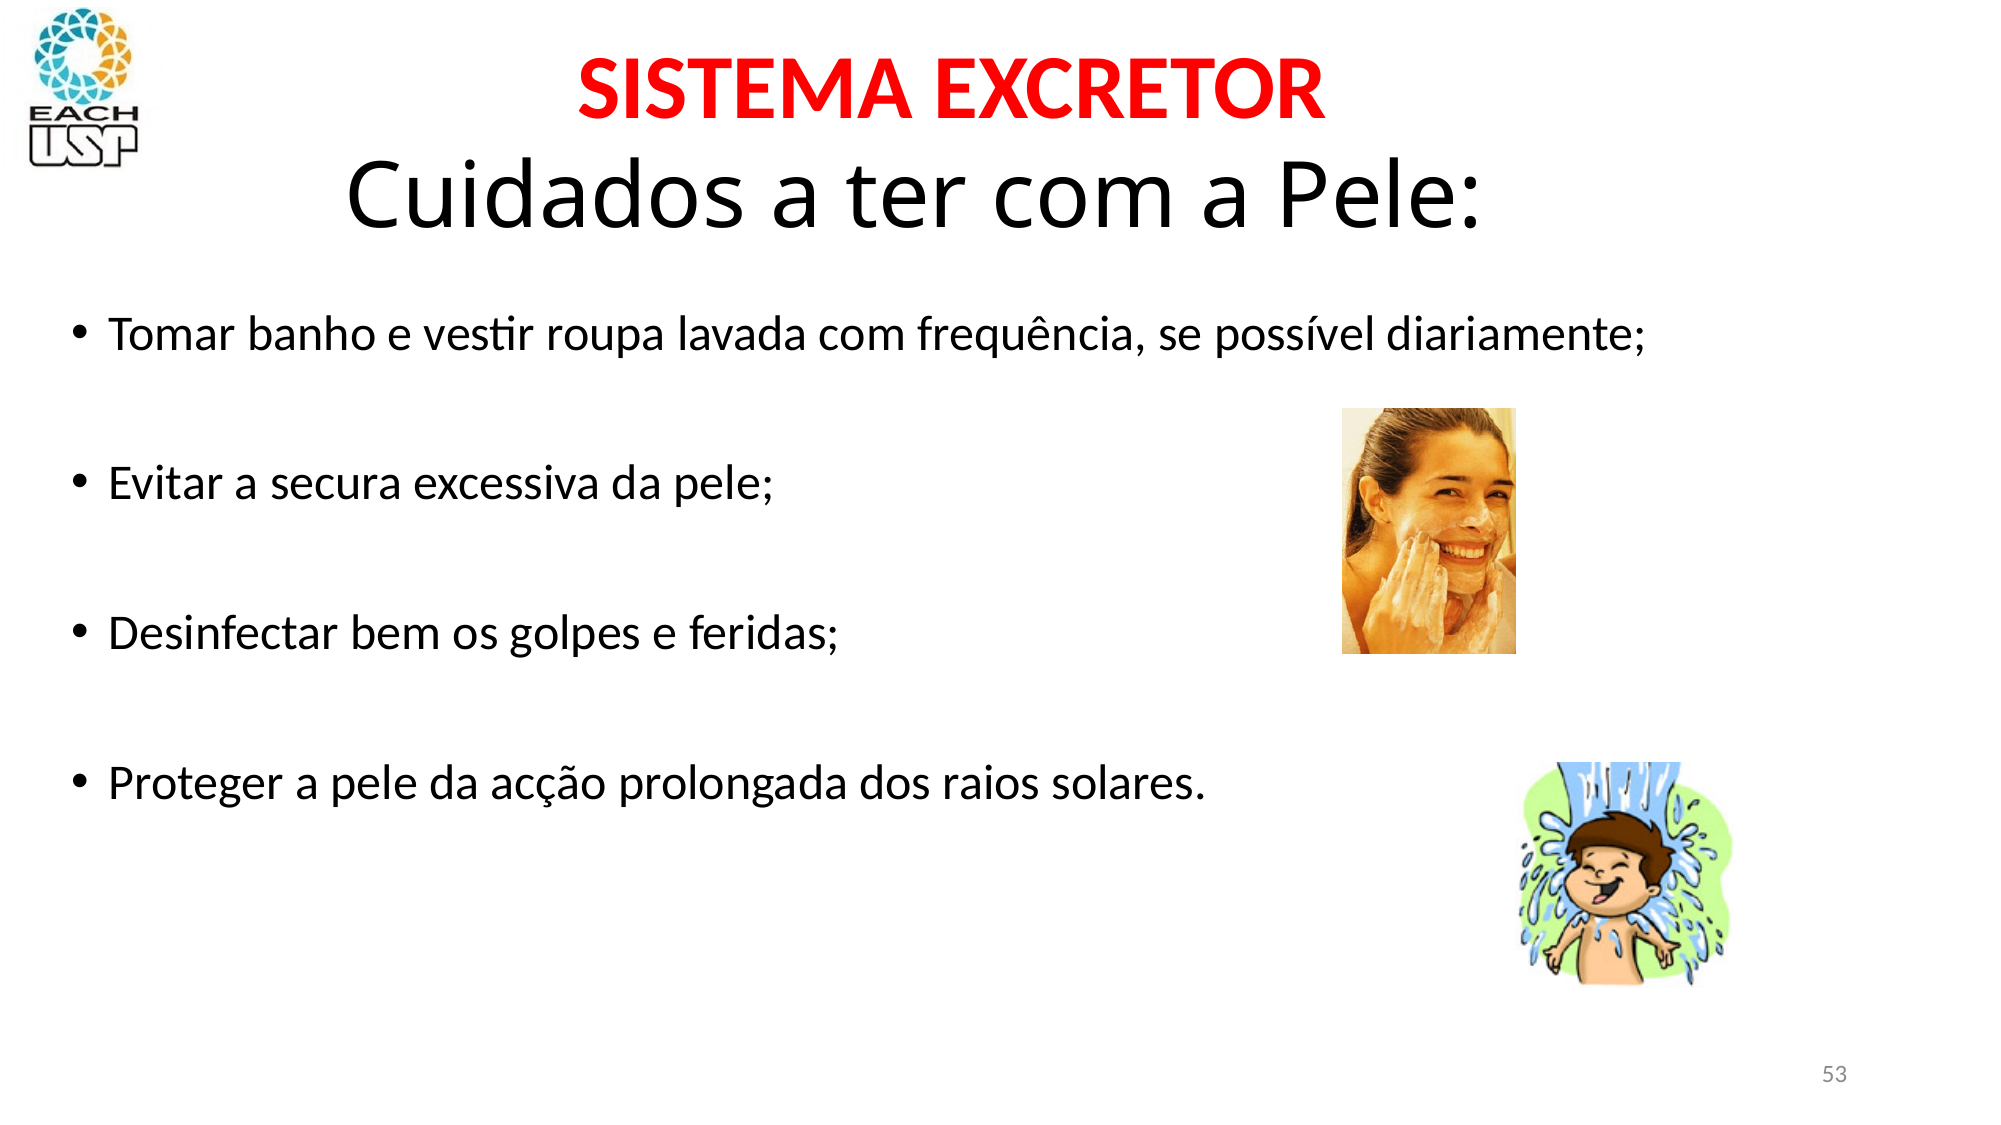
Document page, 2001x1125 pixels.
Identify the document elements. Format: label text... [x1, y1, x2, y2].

slide_number 53 [1412, 1042, 1863, 1103]
title Cuidados a ter com a Pele: [329, 89, 1830, 299]
text_box SISTEMA EXCRETOR [562, 13, 1449, 165]
list Tomar banho e vestir roupa lavada com frequência, se possível diariamente; Evitar a secura excessiva da pele; Desinfectar bem os golpes e feridas; Proteger a pele da acção prolongada dos raios solares. [55, 299, 1863, 1014]
picture [1342, 408, 1516, 654]
picture [1515, 762, 1735, 988]
picture [0, 7, 164, 171]
